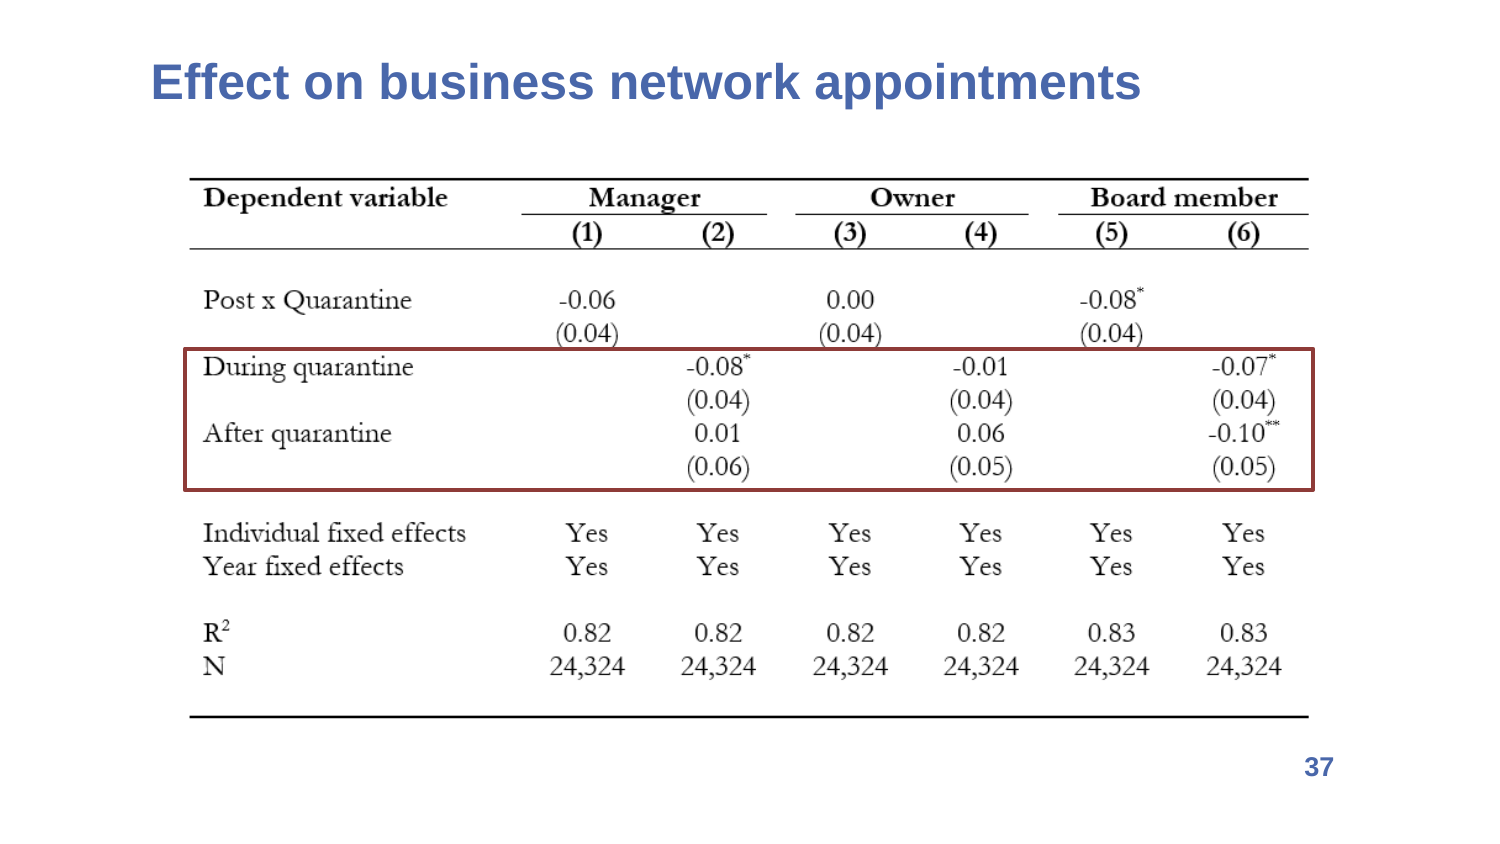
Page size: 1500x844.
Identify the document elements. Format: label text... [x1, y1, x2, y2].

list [185, 166, 1315, 723]
list Effect on business network appointments [150, 50, 1350, 157]
